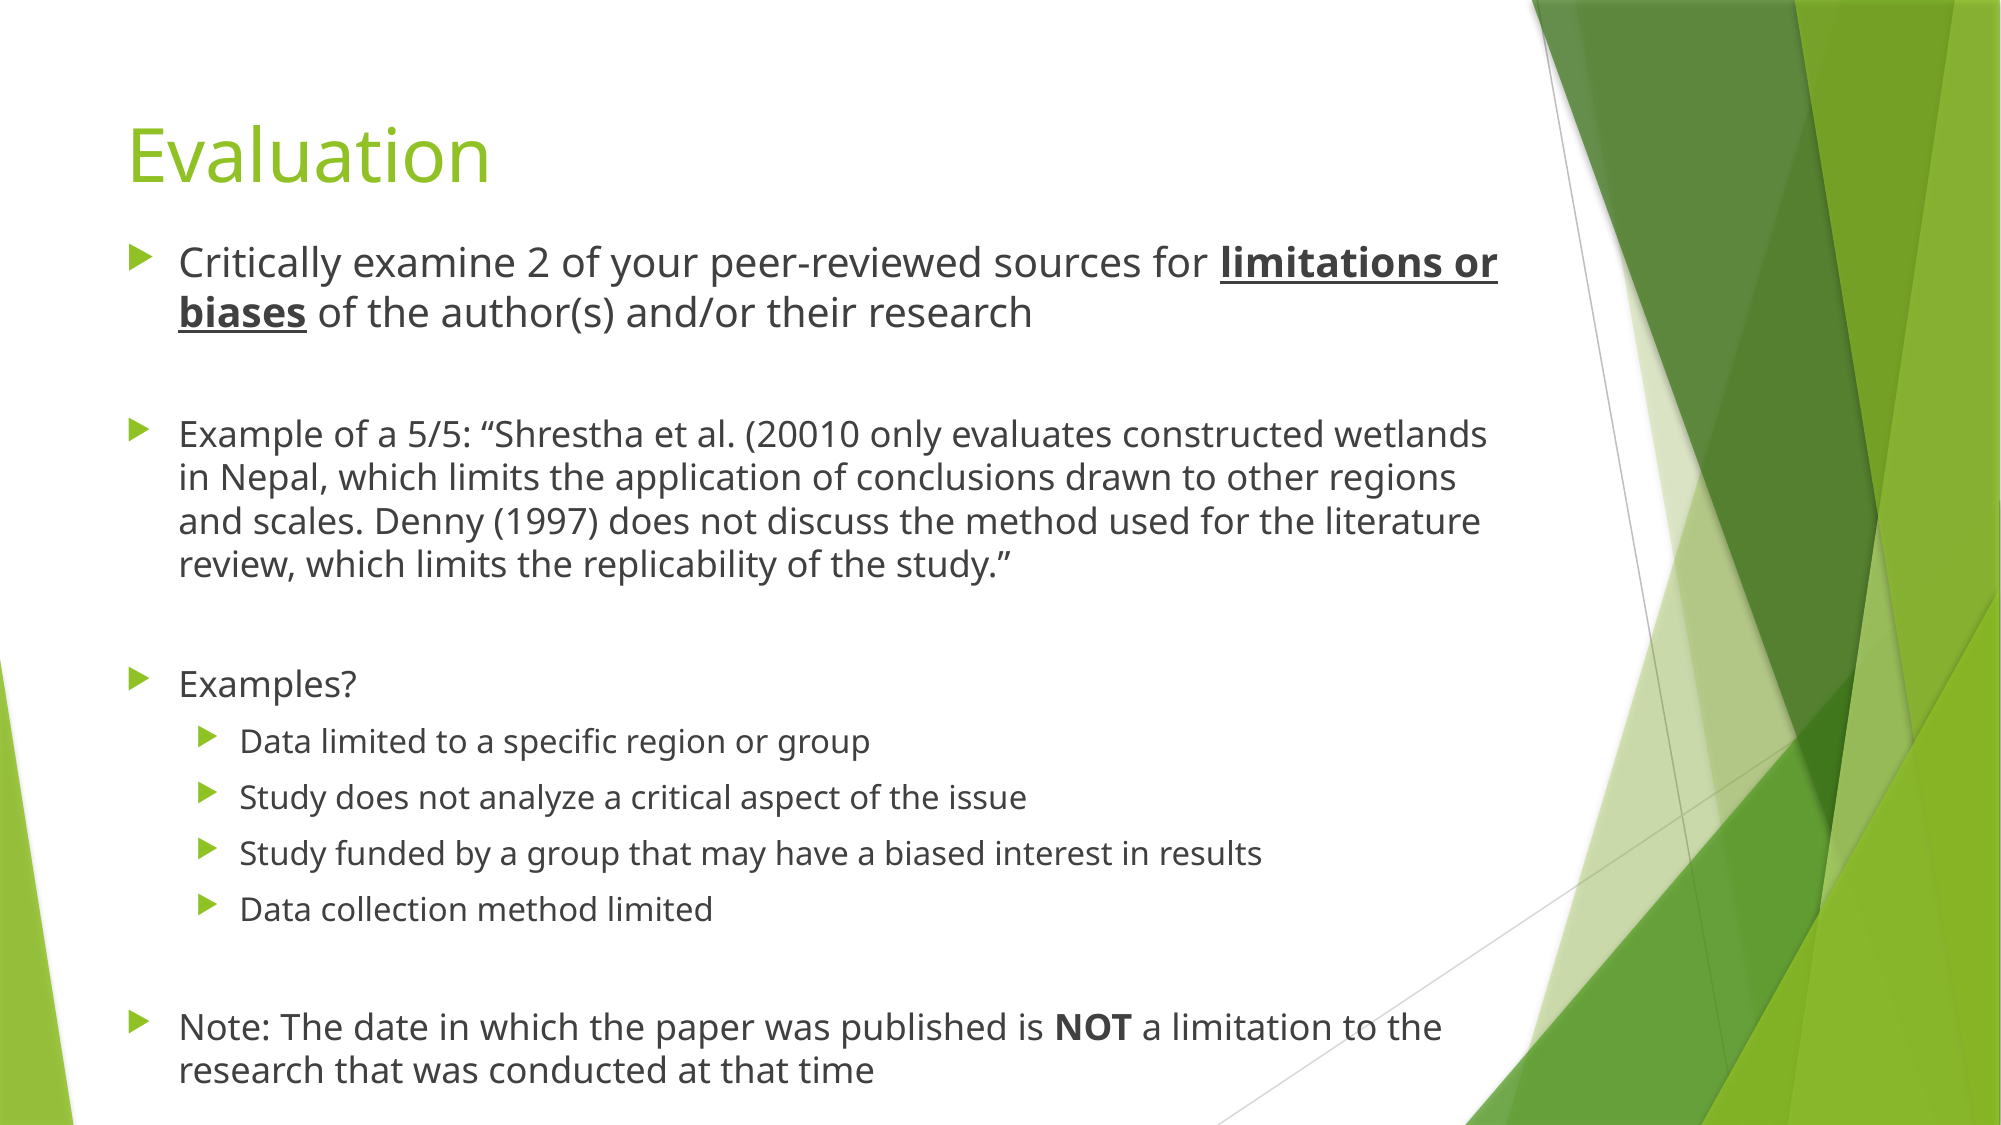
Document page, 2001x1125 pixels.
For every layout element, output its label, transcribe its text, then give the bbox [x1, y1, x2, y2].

list Critically examine 2 of your peer-reviewed sources for limitations or biases of the author(s) and/or their research Example of a 5/5: “Shrestha et al. (20010 only evaluates constructed wetlands in Nepal, which limits the application of conclusions drawn to other regions and scales. Denny (1997) does not discuss the method used for the literature review, which limits the replicability of the study.” Examples? Data limited to a specific region or group Study does not analyze a critical aspect of the issue Study funded by a group that may have a biased interest in results Data collection method limited Note: The date in which the paper was published is NOT a limitation to the research that was conducted at that time [111, 229, 1522, 1104]
title Evaluation [111, 99, 1522, 229]
